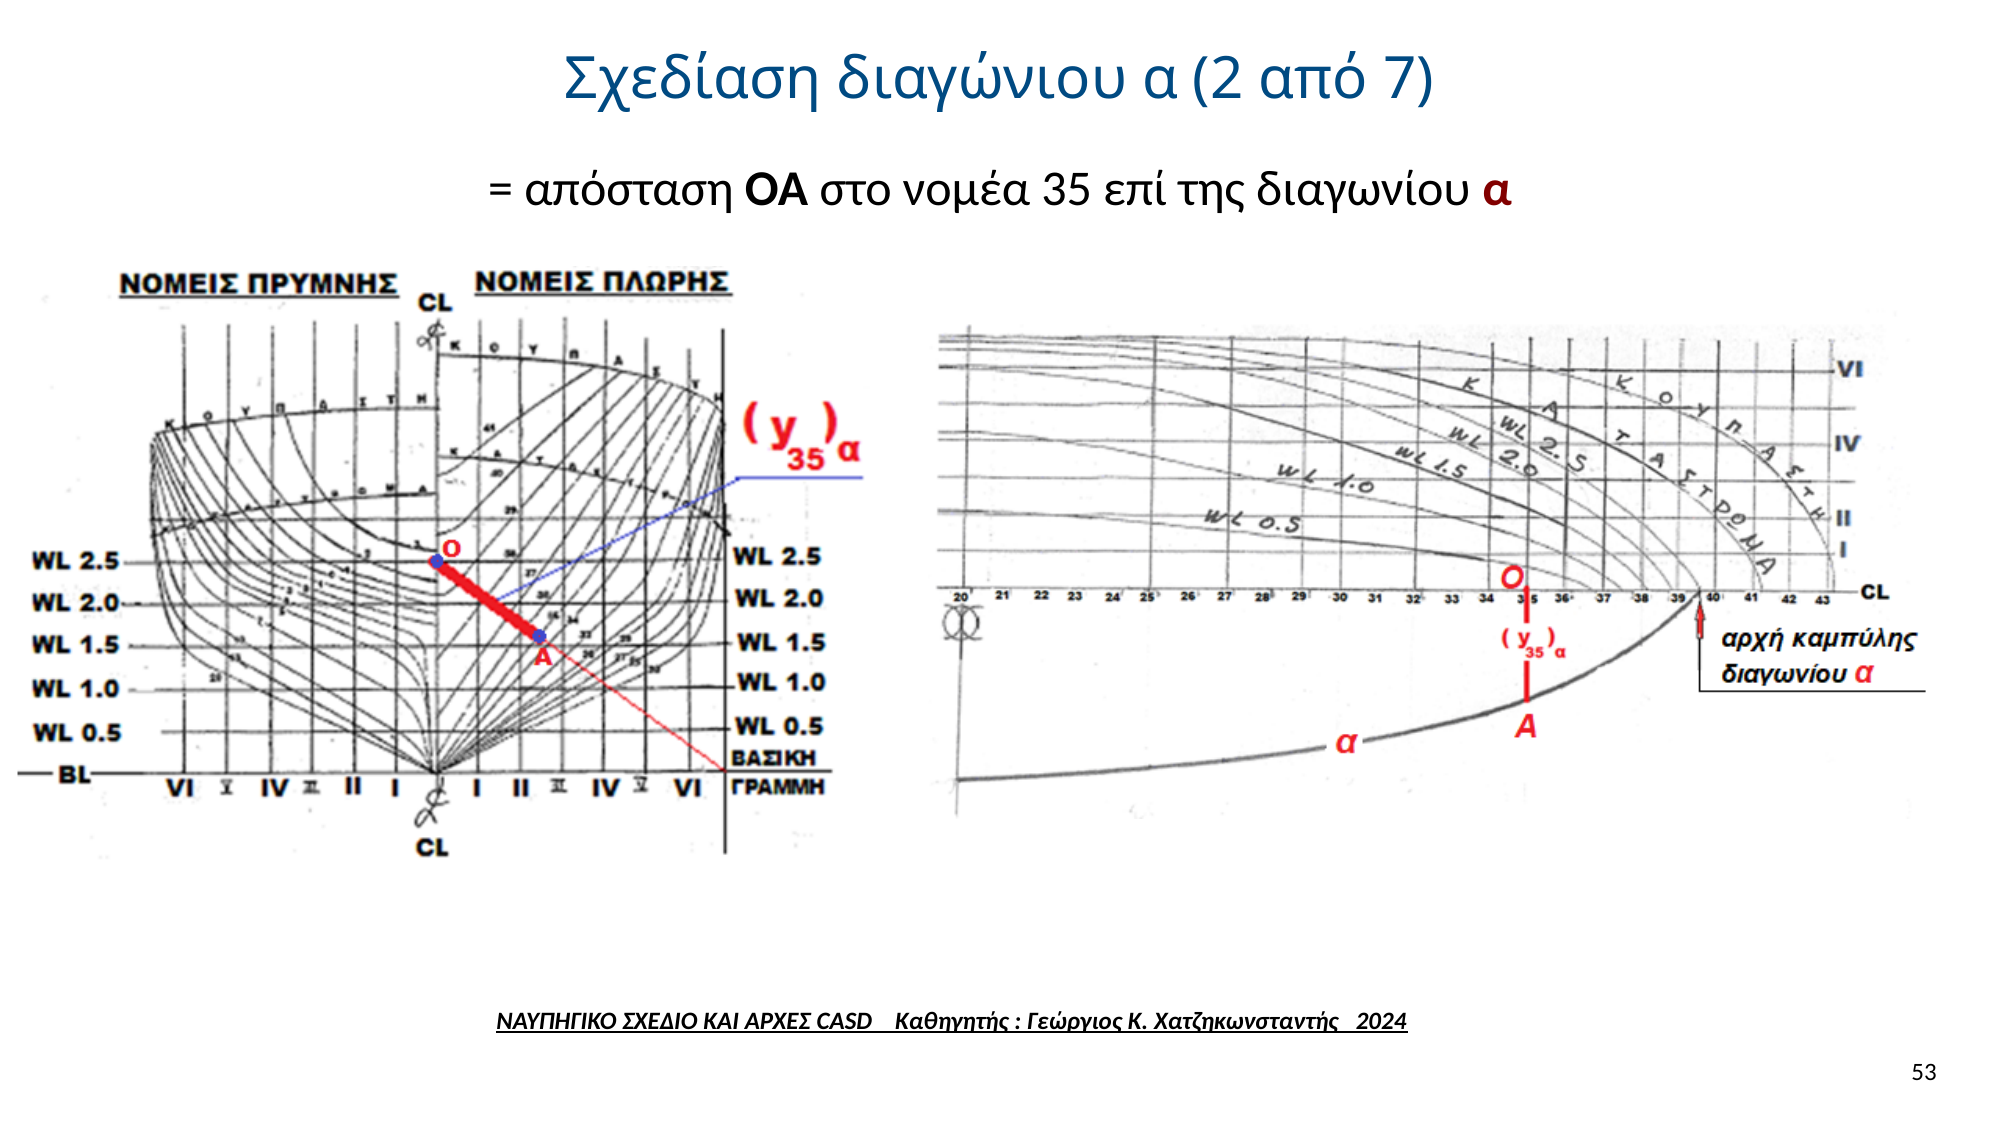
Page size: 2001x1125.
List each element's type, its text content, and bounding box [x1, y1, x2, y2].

picture [928, 306, 1940, 819]
text_box ΝΑΥΠΗΓΙΚΟ ΣΧΕΔΙΟ ΚΑΙ ΑΡΧΕΣ CASD Καθηγητής : Γεώργιος Κ. Χατζηκωνσταντής 2024 [302, 997, 1602, 1042]
picture [10, 266, 880, 869]
slide_number 53 [1877, 1040, 1953, 1101]
title Σχεδίαση διαγώνιου α (2 από 7) [137, 31, 1863, 127]
